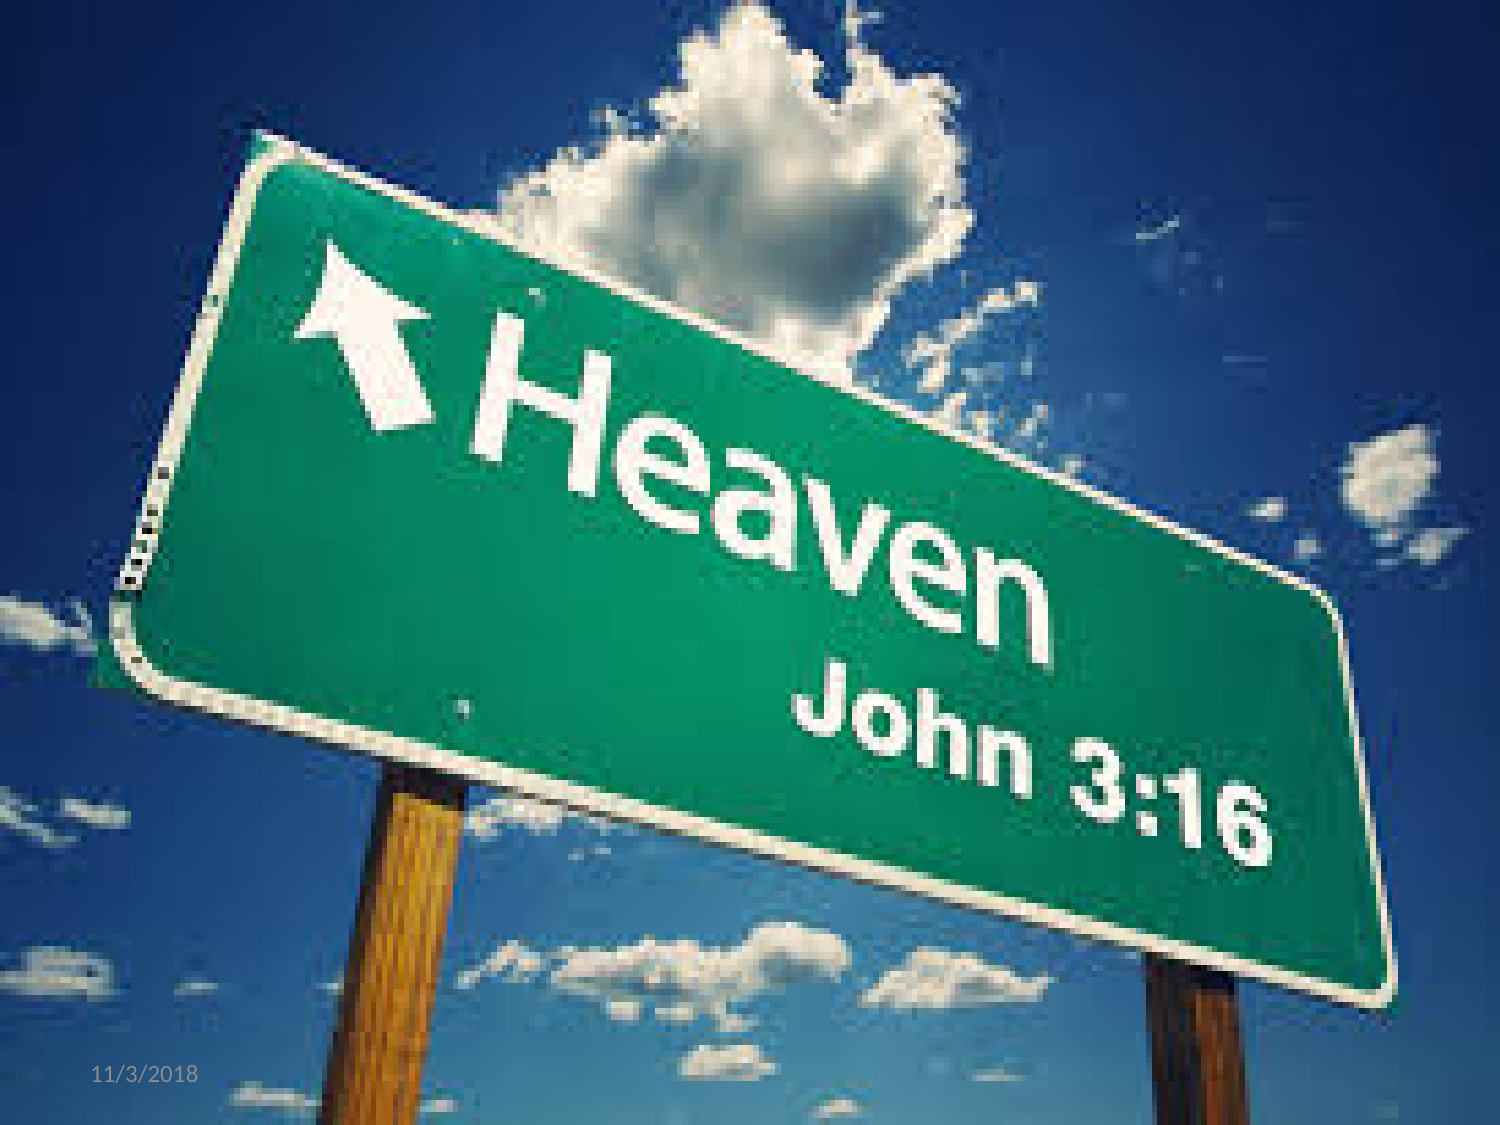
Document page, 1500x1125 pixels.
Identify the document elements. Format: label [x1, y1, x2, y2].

list [0, 0, 1500, 1125]
